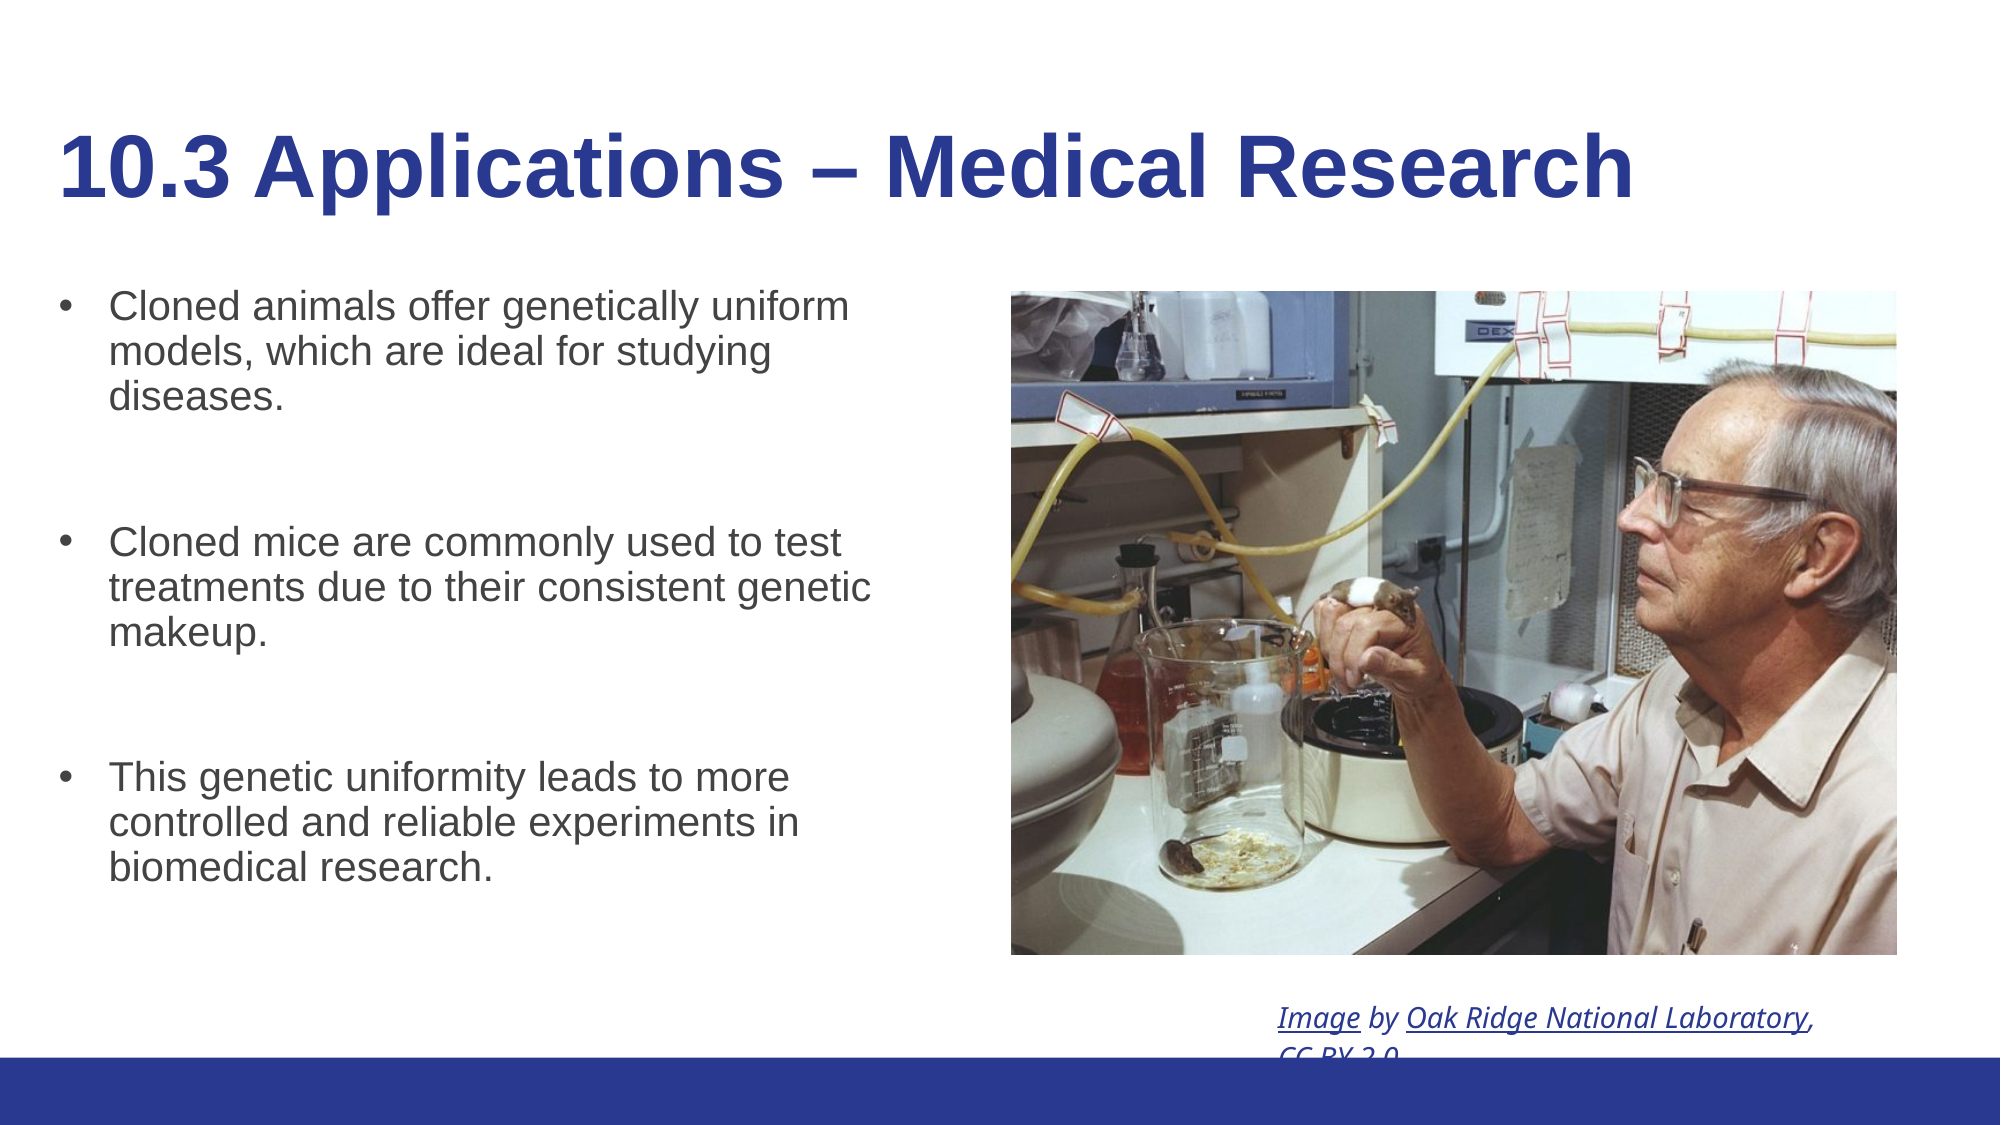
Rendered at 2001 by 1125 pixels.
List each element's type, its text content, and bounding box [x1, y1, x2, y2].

text_box Image by Oak Ridge National Laboratory, CC BY 2.0 [1263, 992, 1957, 1087]
picture [1011, 291, 1898, 955]
list Cloned animals offer genetically uniform models, which are ideal for studying diseases. Cloned mice are commonly used to test treatments due to their consistent genetic makeup. This genetic uniformity leads to more controlled and reliable experiments in biomedical research. [43, 277, 916, 1043]
title 10.3 Applications – Medical Research [43, 60, 1948, 278]
